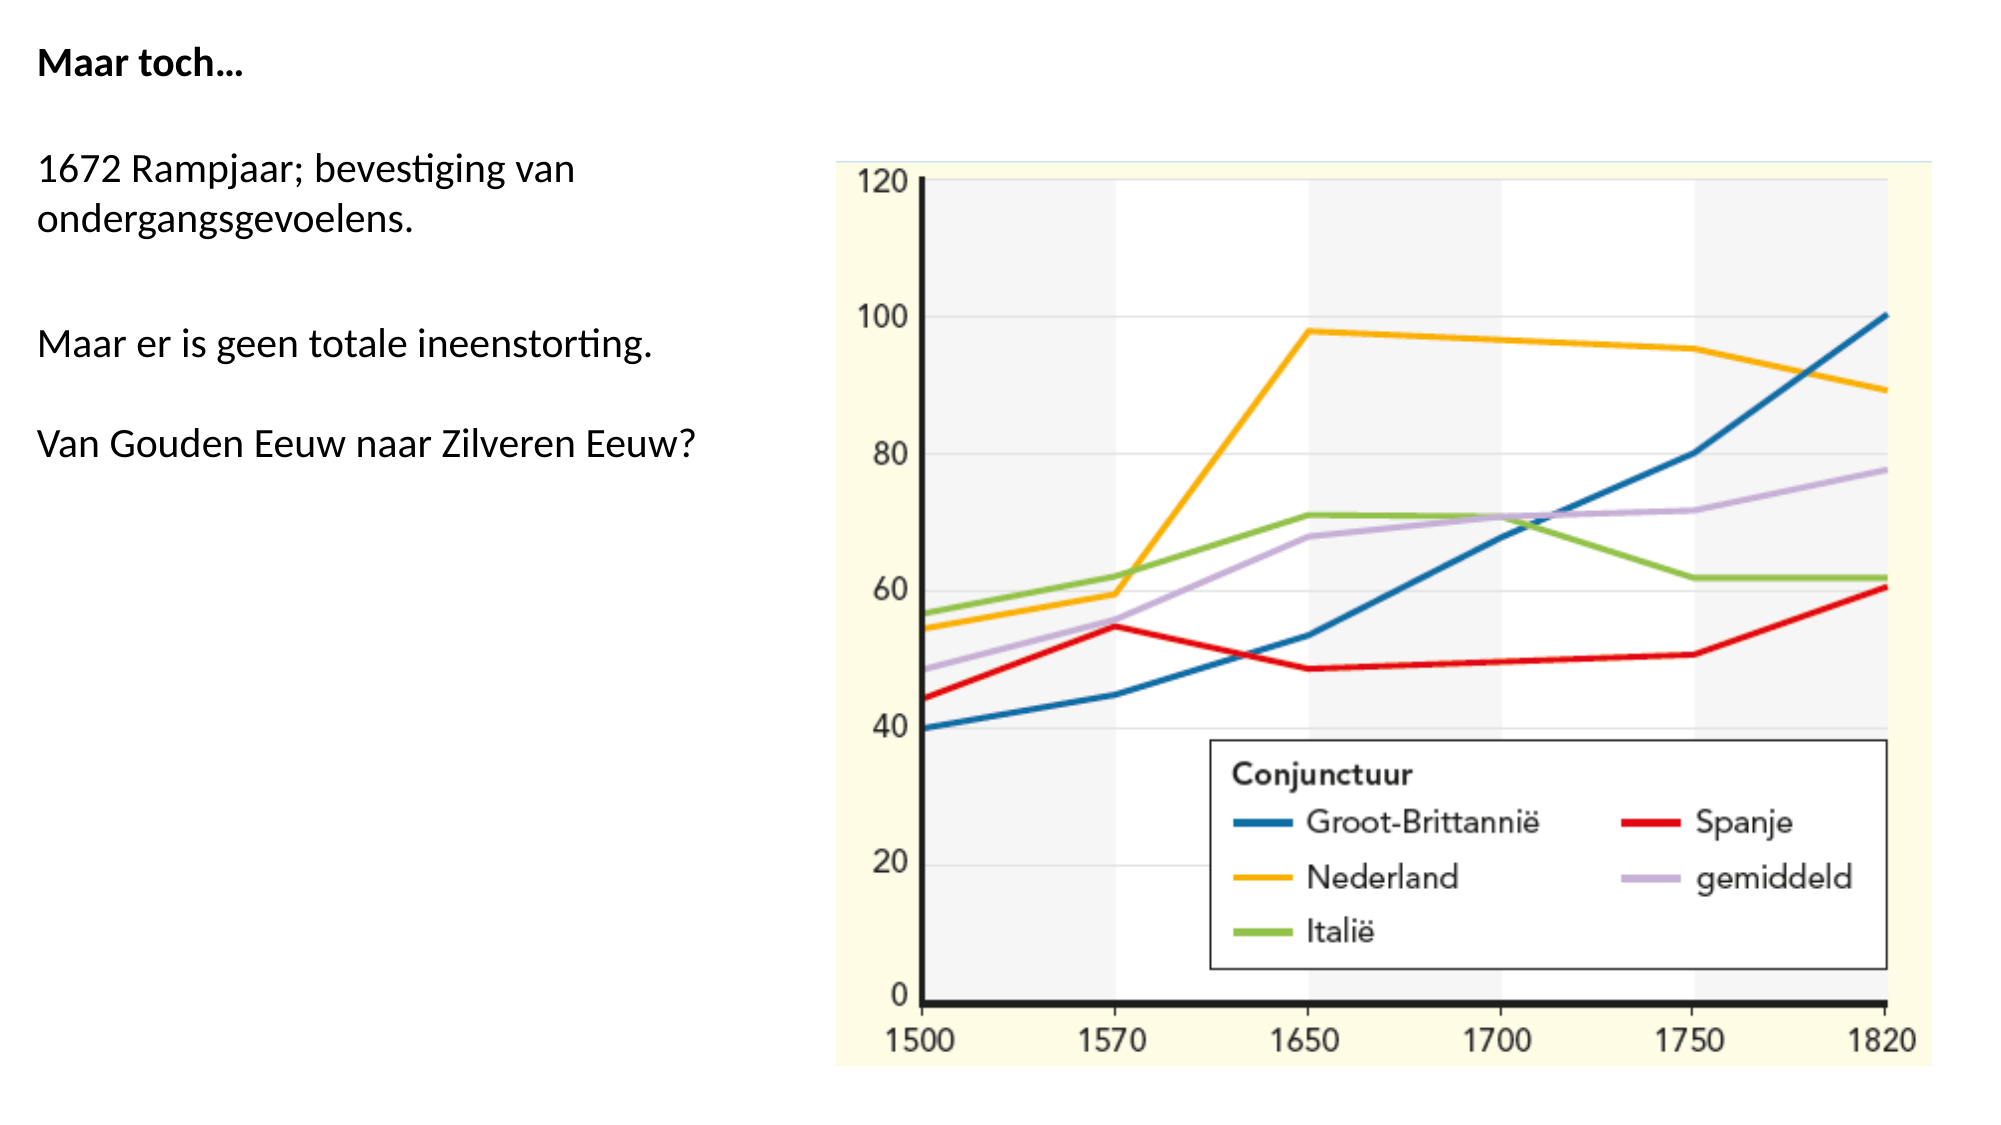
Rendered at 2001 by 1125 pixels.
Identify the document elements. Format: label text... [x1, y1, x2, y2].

picture [836, 161, 1932, 1066]
text_box Maar toch… [22, 27, 497, 93]
text_box Maar er is geen totale ineenstorting. Van Gouden Eeuw naar Zilveren Eeuw? [22, 308, 751, 474]
text_box 1672 Rampjaar; bevestiging van ondergangsgevoelens. [22, 133, 751, 249]
